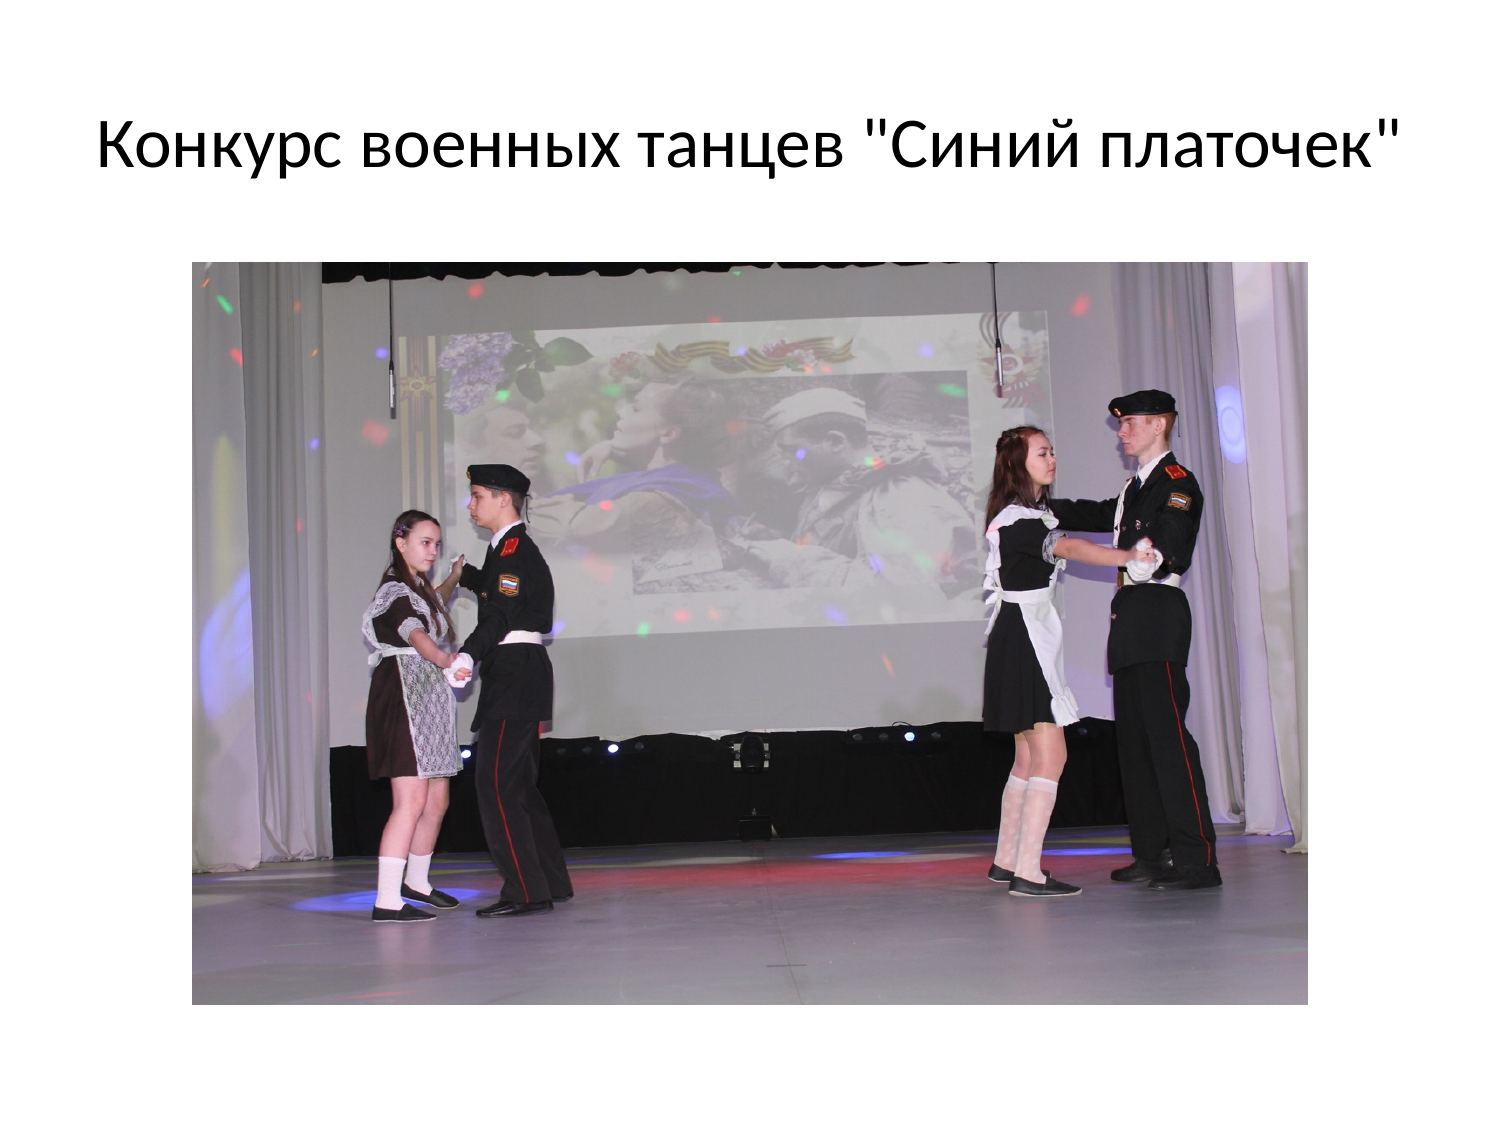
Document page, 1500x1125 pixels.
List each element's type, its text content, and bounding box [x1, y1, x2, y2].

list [192, 262, 1308, 1006]
title Конкурс военных танцев "Синий платочек" [75, 45, 1425, 233]
